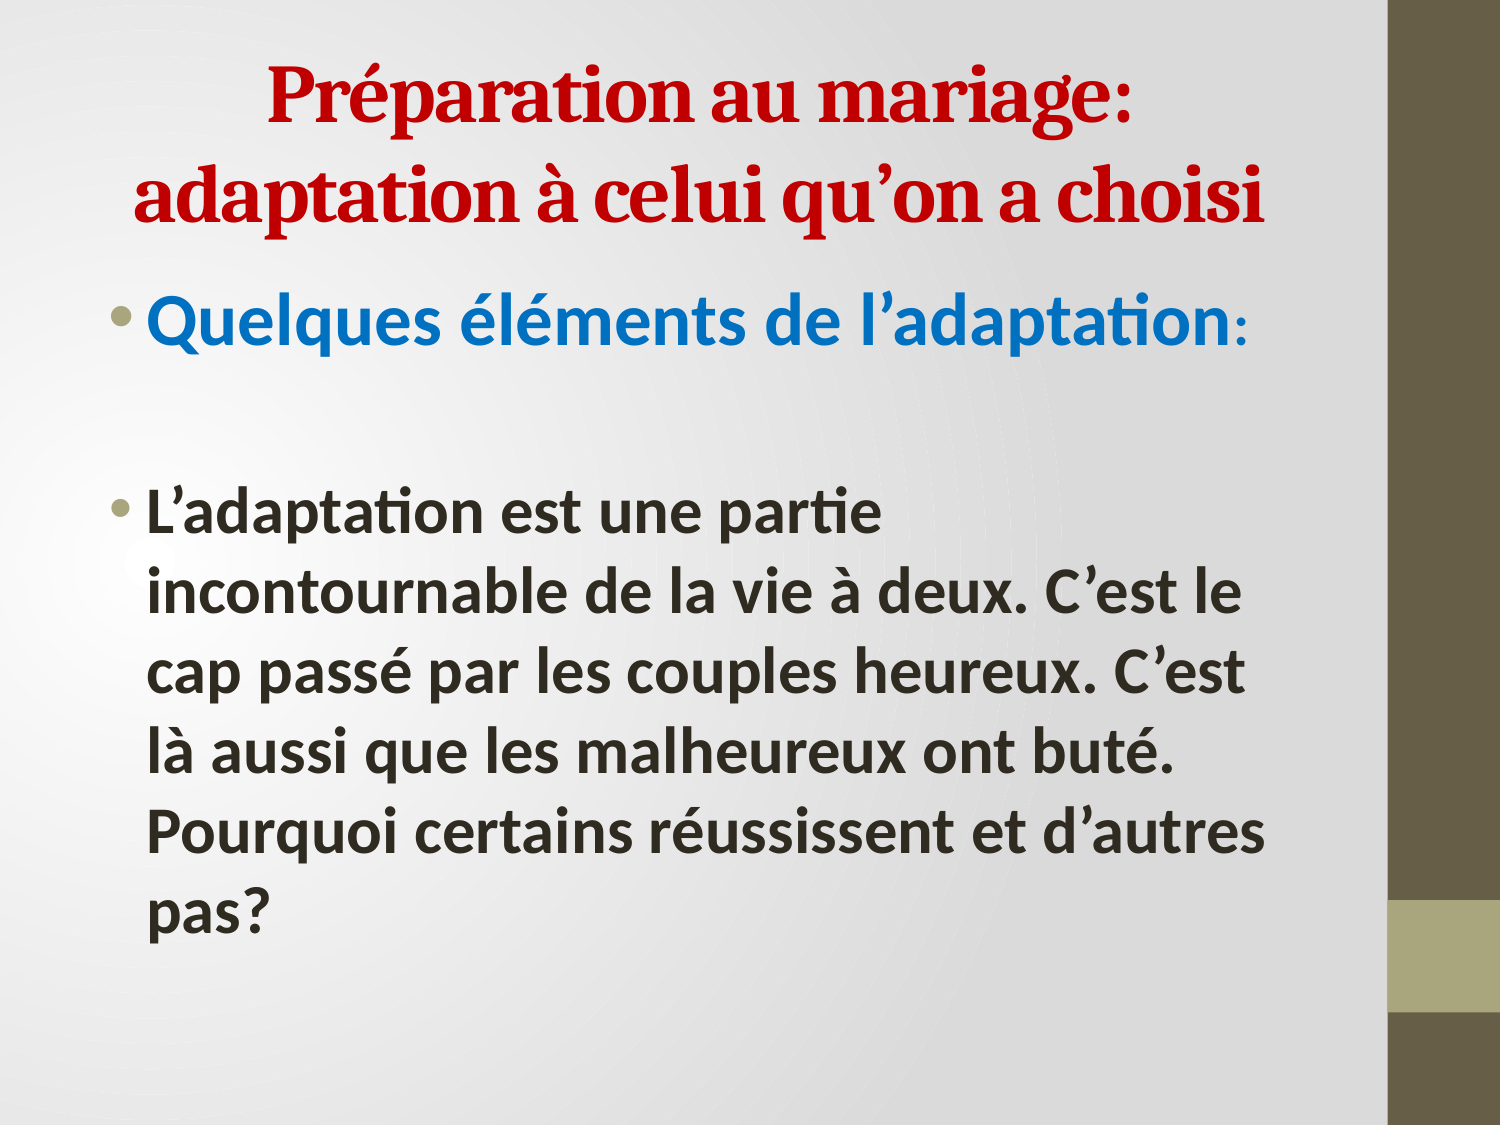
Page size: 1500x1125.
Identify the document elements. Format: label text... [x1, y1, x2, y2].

list Quelques éléments de l’adaptation: L’adaptation est une partie incontournable de la vie à deux. C’est le cap passé par les couples heureux. C’est là aussi que les malheureux ont buté. Pourquoi certains réussissent et d’autres pas? [75, 262, 1325, 1050]
title Préparation au mariage: adaptation à celui qu’on a choisi [75, 45, 1325, 233]
